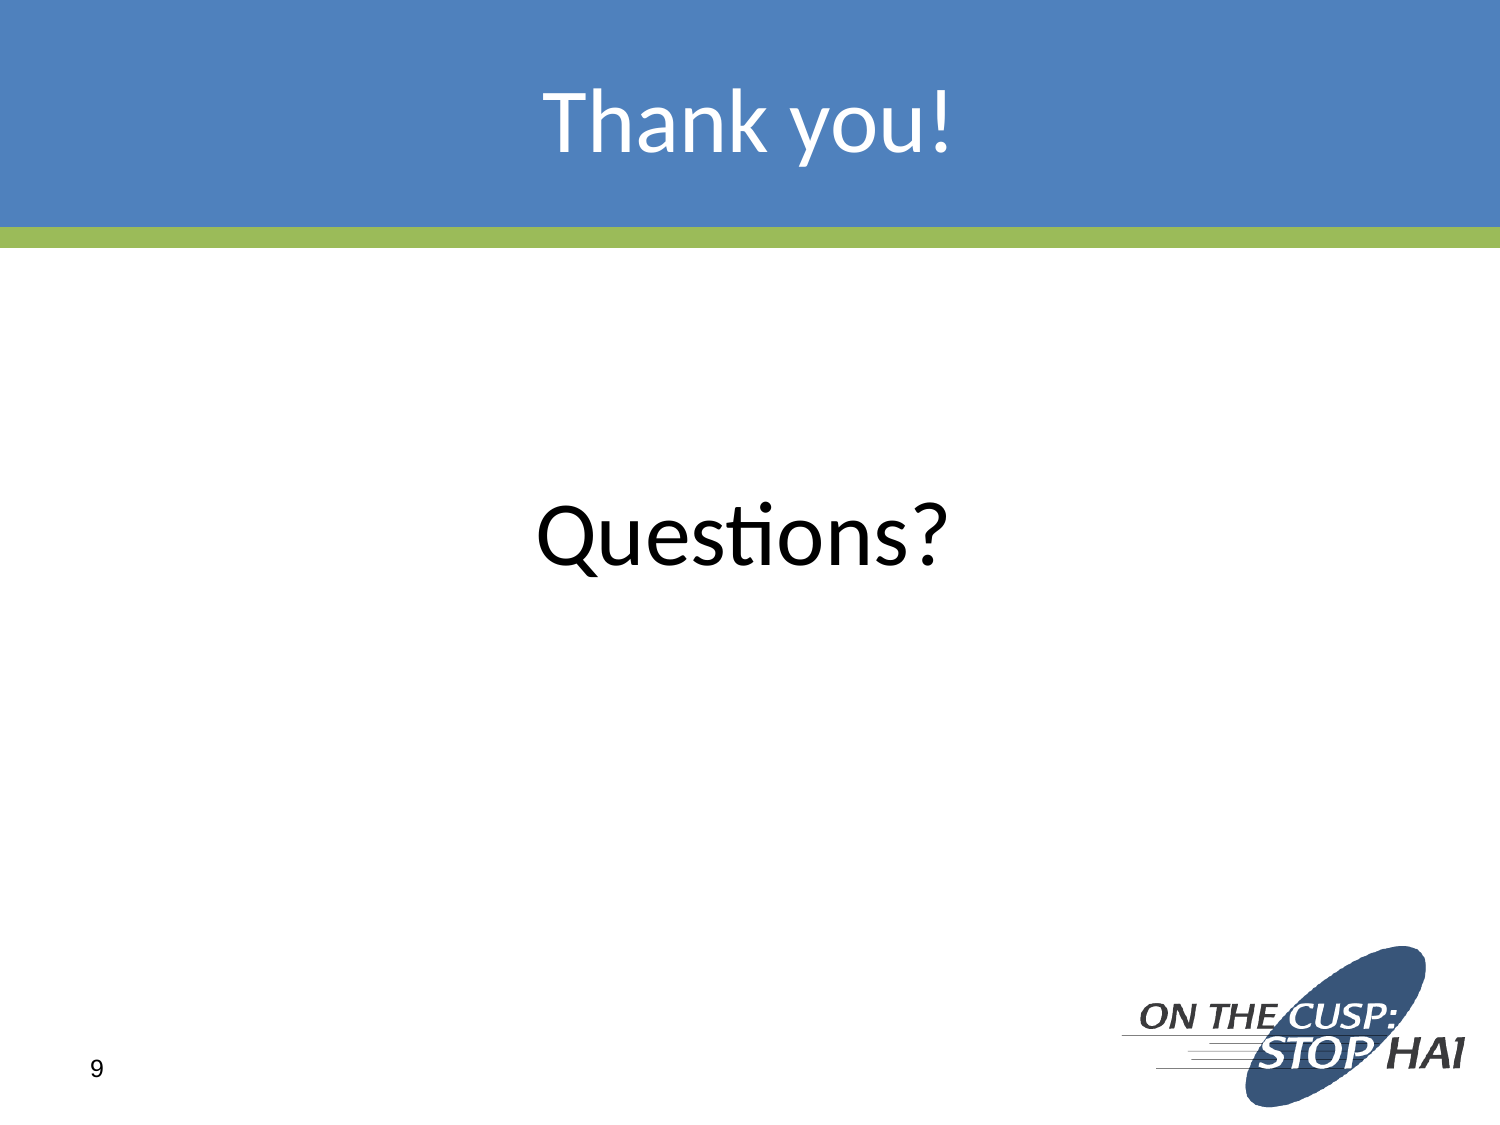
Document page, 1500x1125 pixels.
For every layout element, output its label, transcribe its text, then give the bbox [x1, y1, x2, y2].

picture [1098, 929, 1500, 1125]
slide_number 9 [75, 1037, 425, 1098]
list Questions? [75, 275, 1413, 950]
title Thank you! [0, 0, 1500, 233]
